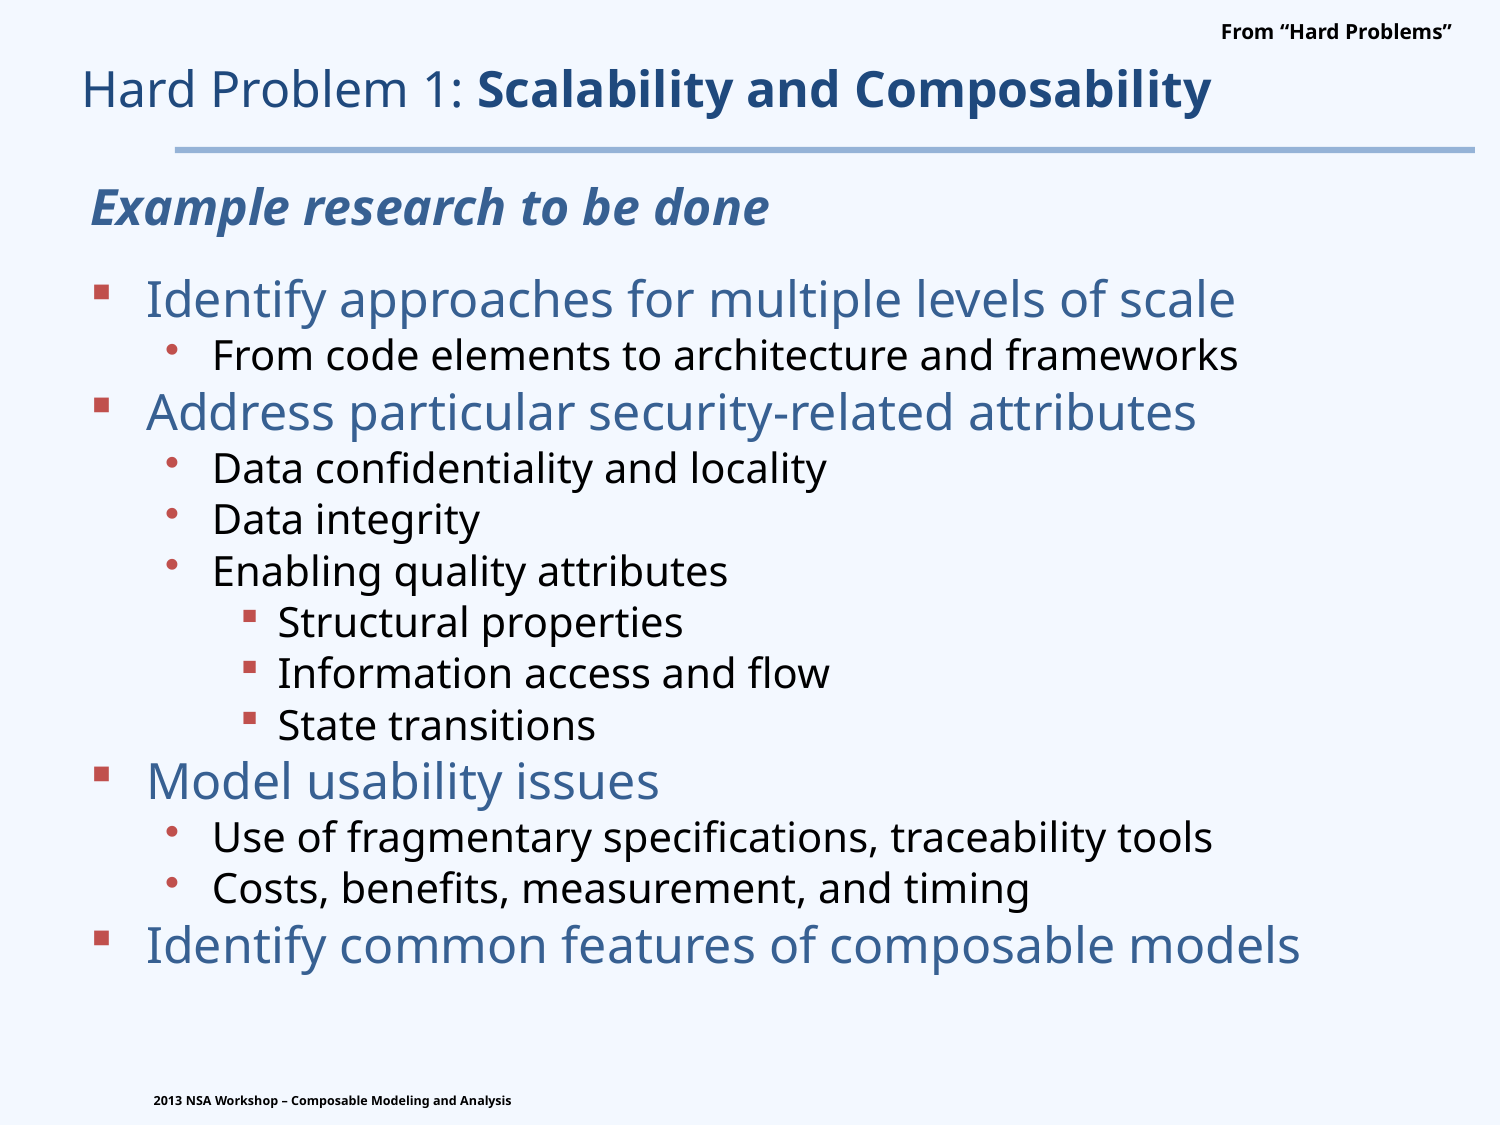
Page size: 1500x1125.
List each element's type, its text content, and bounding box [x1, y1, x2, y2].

list Example research to be done Identify approaches for multiple levels of scale From code elements to architecture and frameworks Address particular security-related attributes Data confidentiality and locality Data integrity Enabling quality attributes Structural properties Information access and flow State transitions Model usability issues Use of fragmentary specifications, traceability tools Costs, benefits, measurement, and timing Identify common features of composable models [75, 174, 1417, 1050]
title Hard Problem 1: Scalability and Composability [66, 37, 1413, 125]
text_box From “Hard Problems” [1206, 11, 1467, 51]
